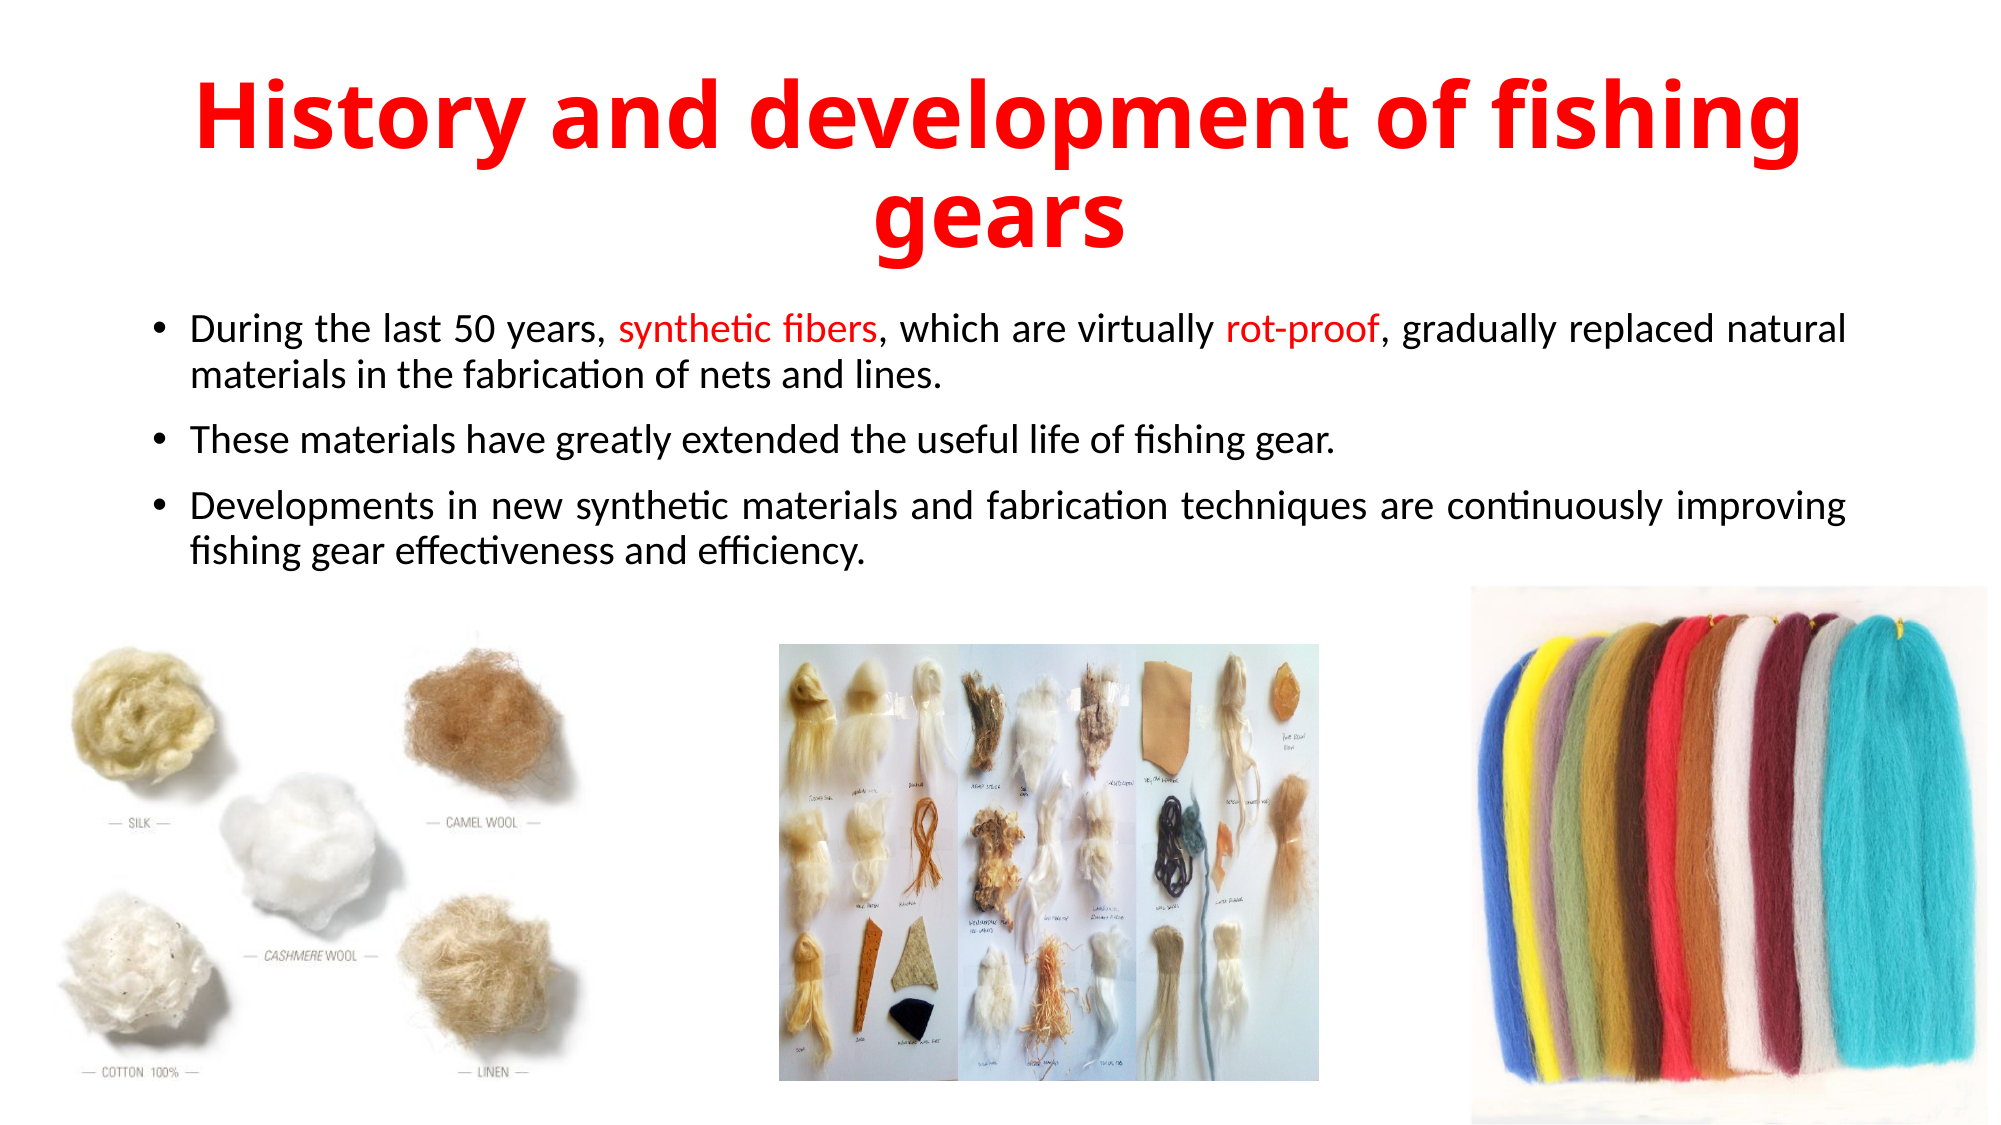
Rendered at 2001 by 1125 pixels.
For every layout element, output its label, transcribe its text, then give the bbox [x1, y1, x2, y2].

picture [779, 644, 1319, 1081]
picture [47, 630, 600, 1081]
list During the last 50 years, synthetic fibers, which are virtually rot-proof, gradually replaced natural materials in the fabrication of nets and lines. These materials have greatly extended the useful life of fishing gear. Developments in new synthetic materials and fabrication techniques are continuously improving fishing gear effectiveness and efficiency. [137, 299, 1863, 1014]
title History and development of fishing gears [137, 59, 1863, 278]
picture [1459, 586, 1999, 1125]
